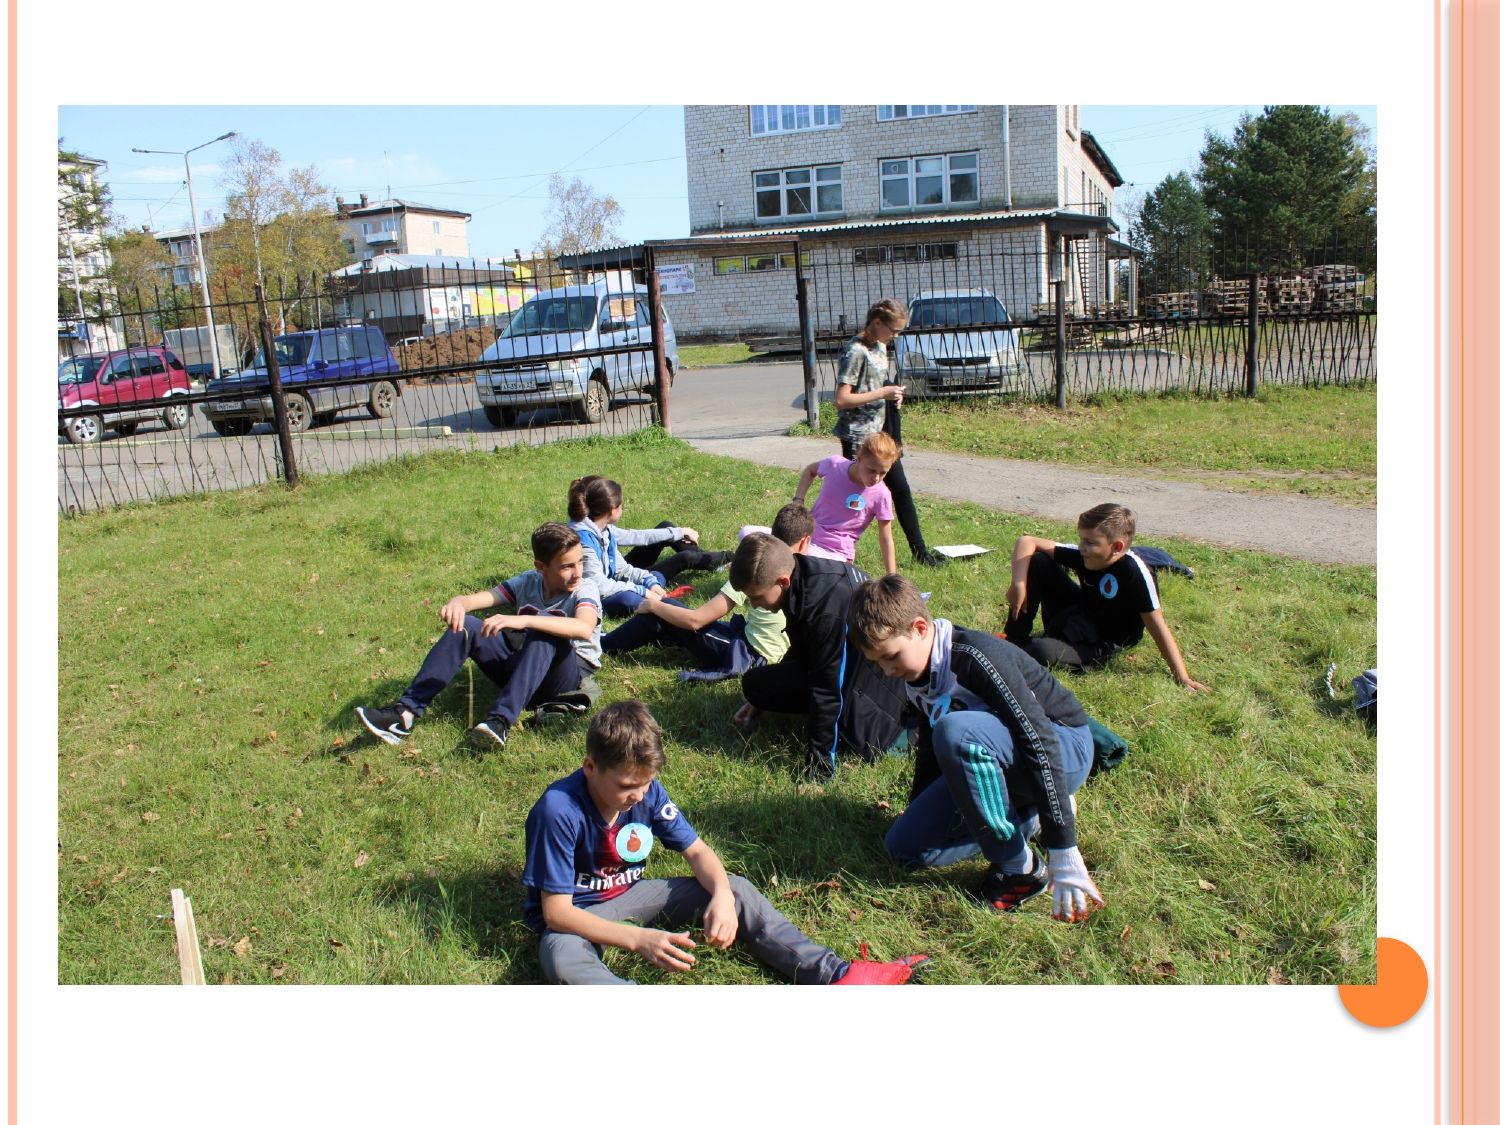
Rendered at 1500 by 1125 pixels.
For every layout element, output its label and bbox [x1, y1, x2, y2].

list [57, 104, 1378, 985]
